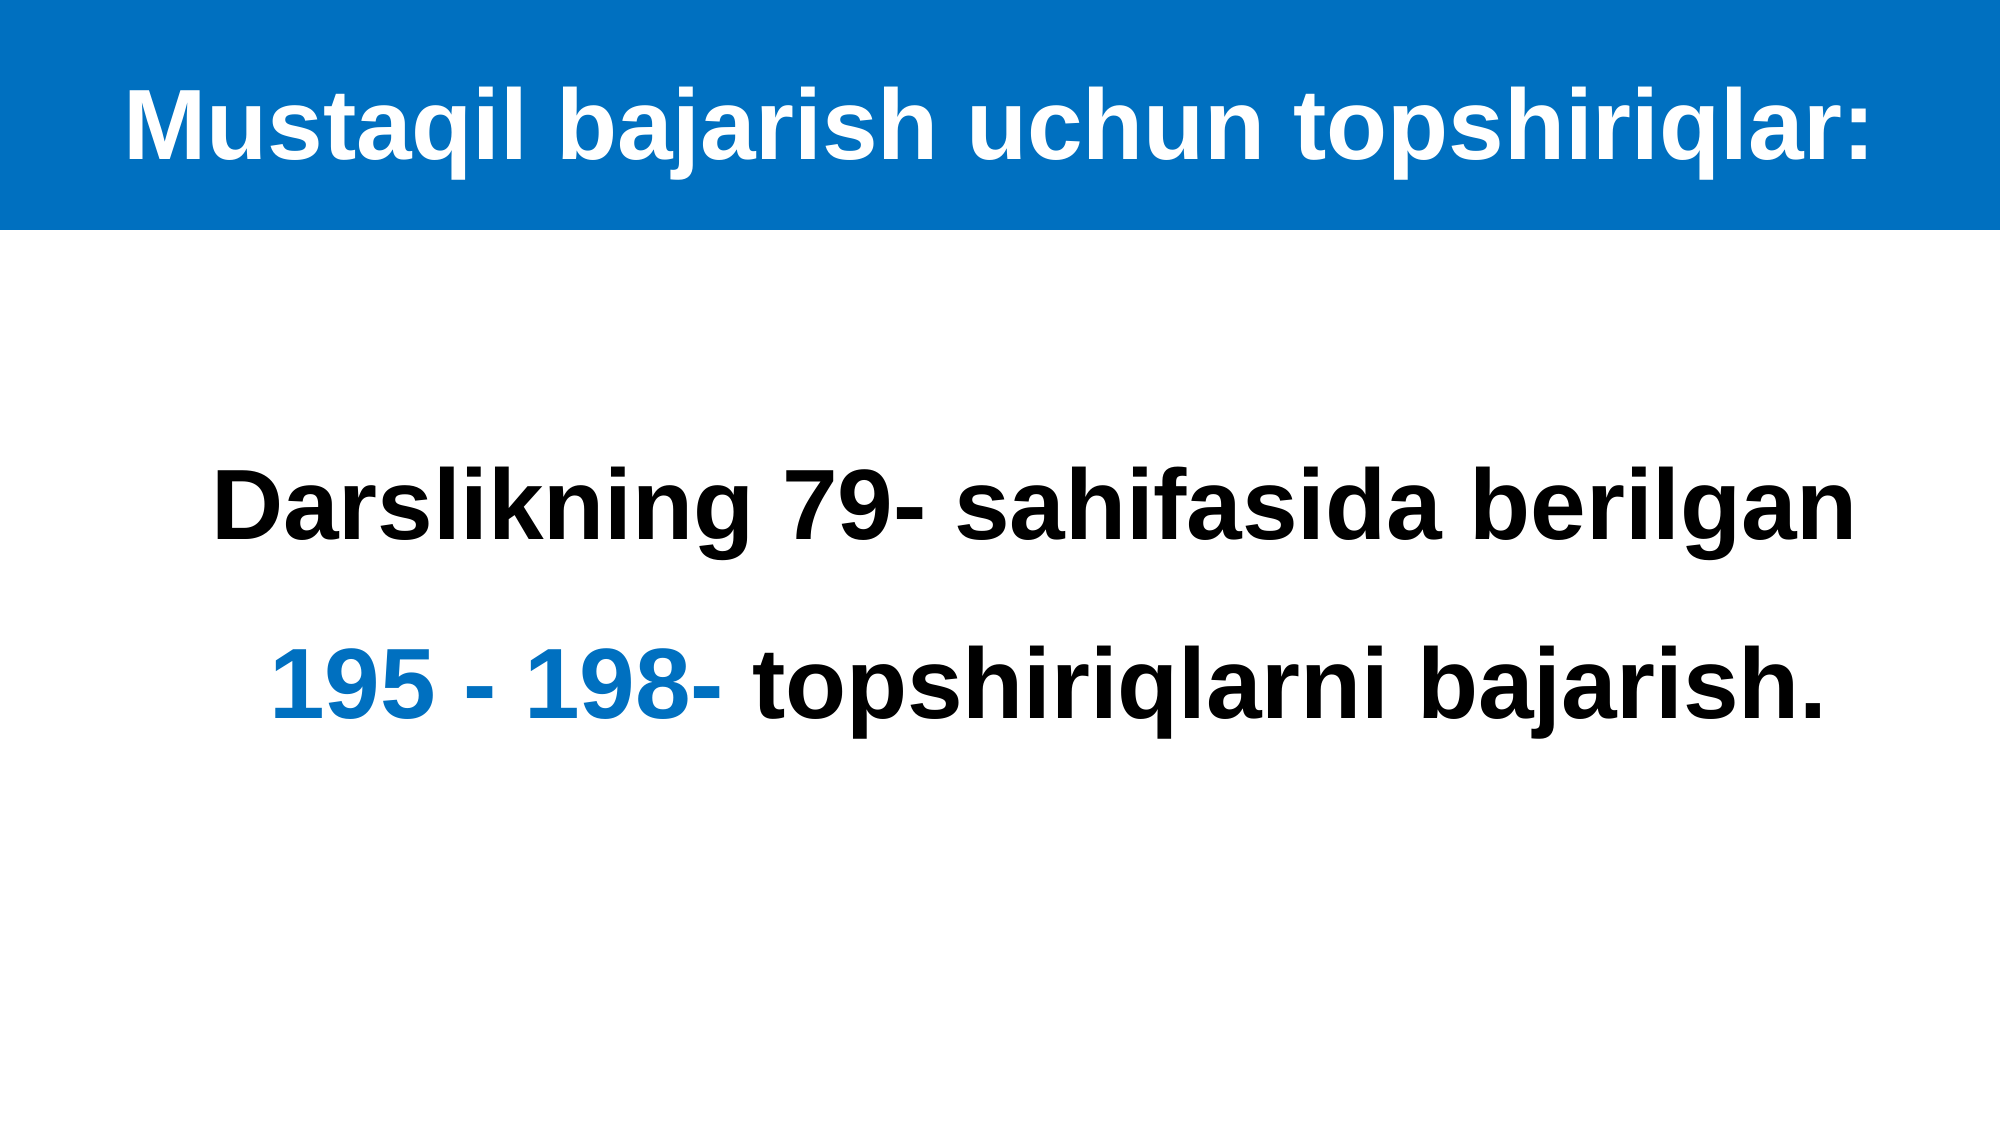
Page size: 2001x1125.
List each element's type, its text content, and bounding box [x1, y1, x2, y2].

text_box Mustaqil bajarish uchun topshiriqlar: [0, 0, 2000, 230]
title Darslikning 79- sahifasida berilgan 195 - 198- topshiriqlarni bajarish. [164, 251, 1935, 867]
